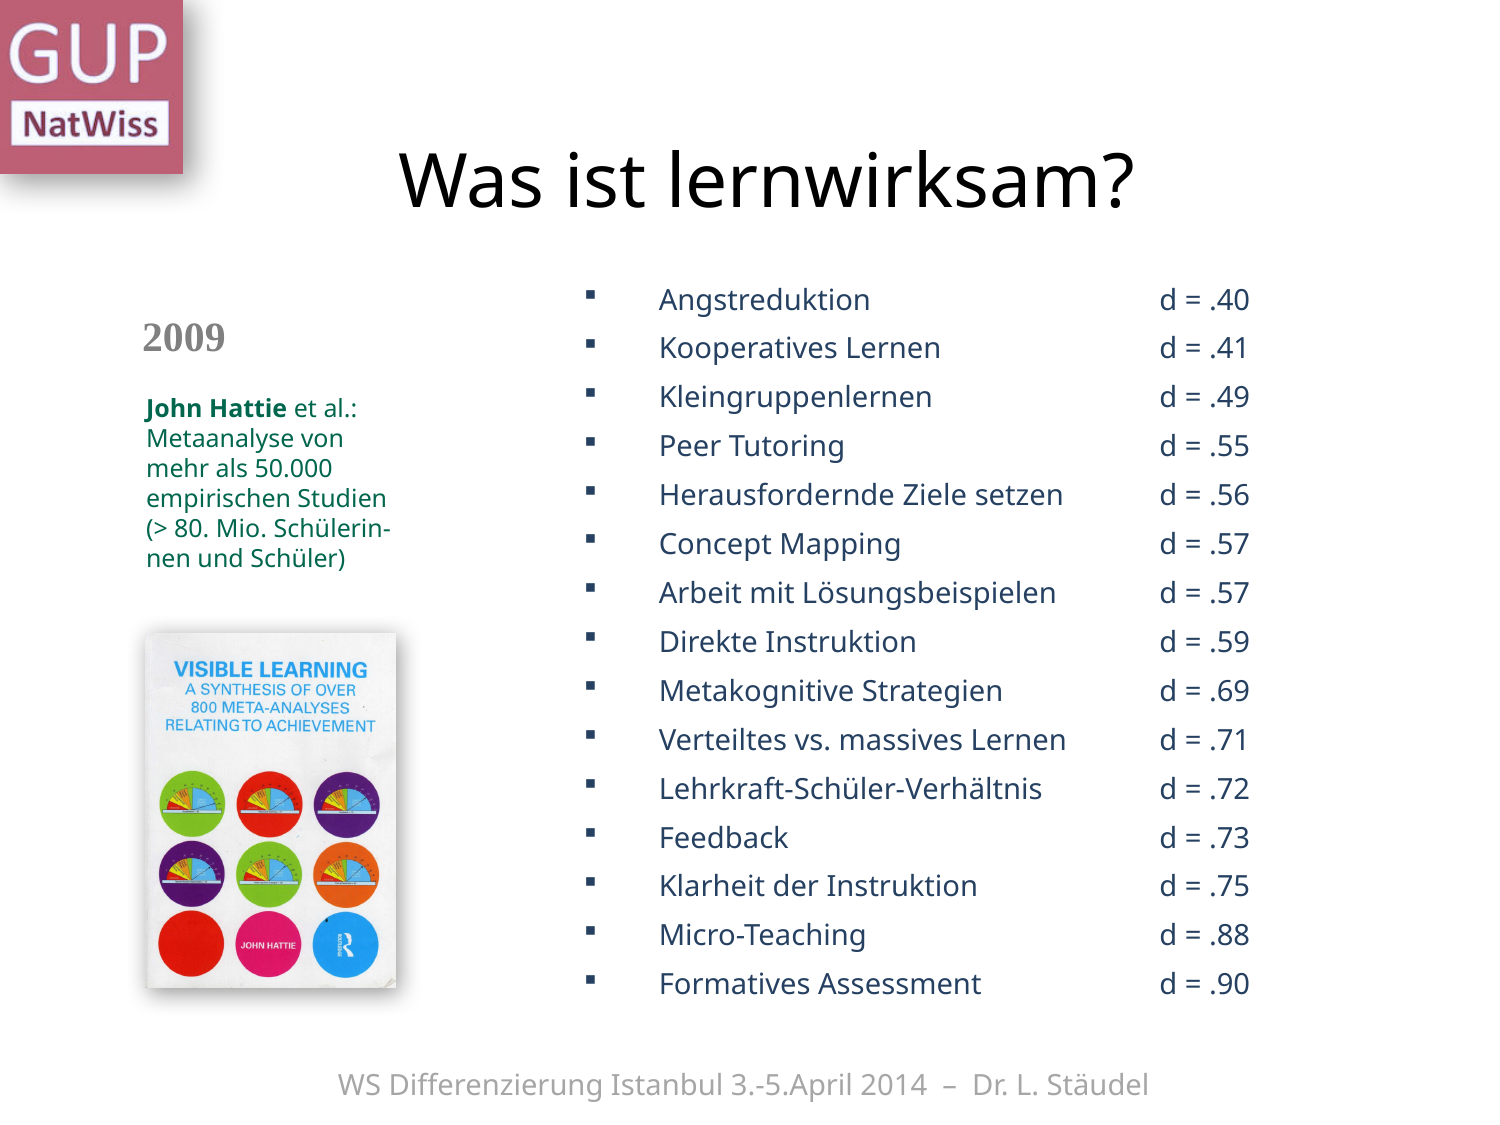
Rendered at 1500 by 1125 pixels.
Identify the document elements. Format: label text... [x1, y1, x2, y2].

text_box John Hattie et al.: Metaanalyse von mehr als 50.000 empirischen Studien (> 80. Mio. Schülerin-nen und Schüler) [131, 385, 415, 580]
picture [144, 633, 396, 988]
footer WS Differenzierung Istanbul 3.-5.April 2014 – Dr. L. Stäudel [170, 1058, 1318, 1125]
text_box Was ist lernwirksam? [383, 125, 1235, 303]
picture [0, 0, 184, 175]
text_box Angstreduktion d = .40 Kooperatives Lernen d = .41 Kleingruppenlernen d = .49 Peer Tutoring d = .55 Herausfordernde Ziele setzen d = .56 Concept Mapping d = .57 Arbeit mit Lösungsbeispielen d = .57 Direkte Instruktion d = .59 Metakognitive Strategien d = .69 Verteiltes vs. massives Lernen d = .71 Lehrkraft-Schüler-Verhältnis d = .72 Feedback d = .73 Klarheit der Instruktion d = .75 Micro-Teaching d = .88 Formatives Assessment d = .90 [569, 259, 1459, 1008]
text_box 2009 [127, 302, 242, 368]
